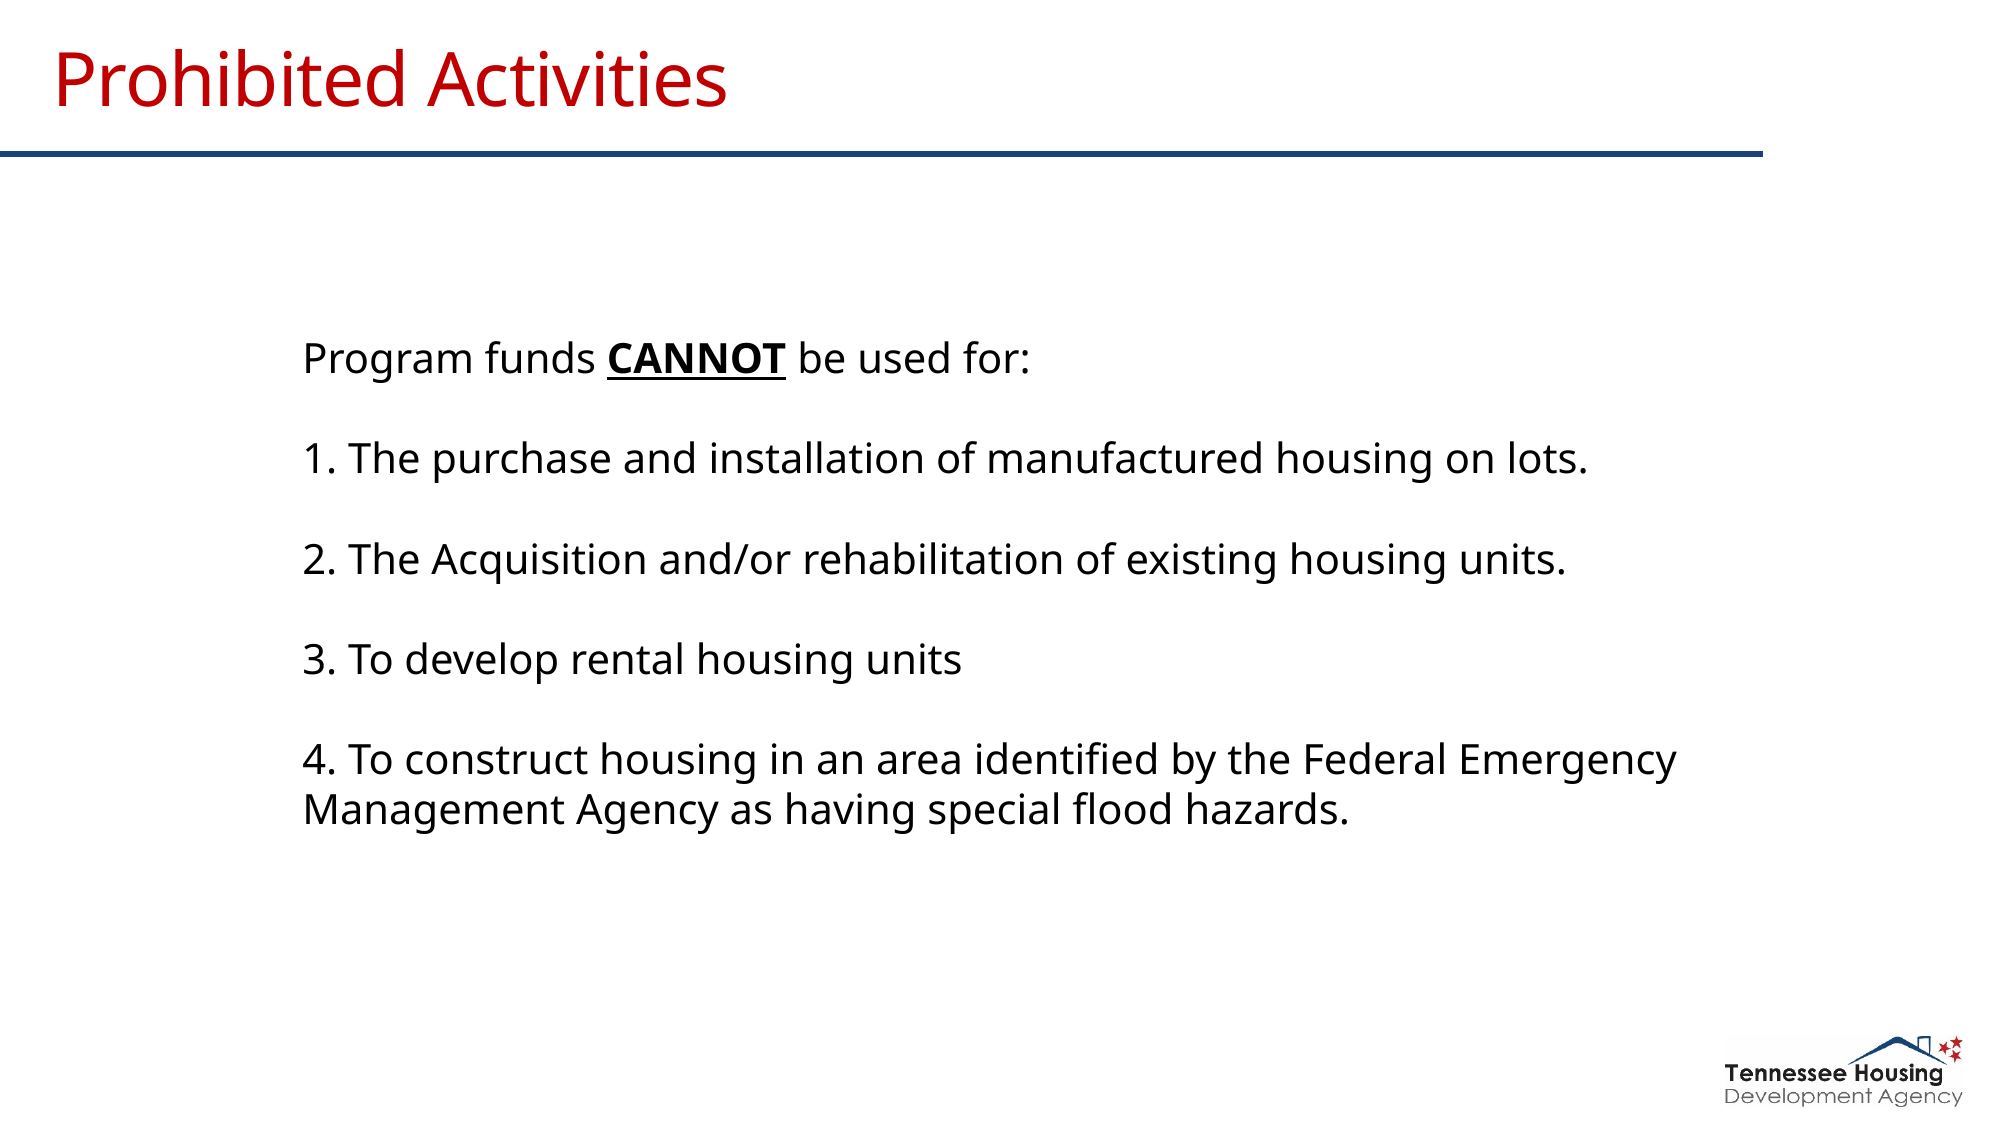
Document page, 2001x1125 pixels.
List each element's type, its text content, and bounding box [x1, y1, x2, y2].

picture [1725, 1035, 1963, 1107]
text_box Program funds CANNOT be used for: 1. The purchase and installation of manufactured housing on lots. 2. The Acquisition and/or rehabilitation of existing housing units. 3. To develop rental housing units 4. To construct housing in an area identified by the Federal Emergency Management Agency as having special flood hazards. [287, 324, 1813, 840]
title Prohibited Activities [37, 26, 1688, 130]
